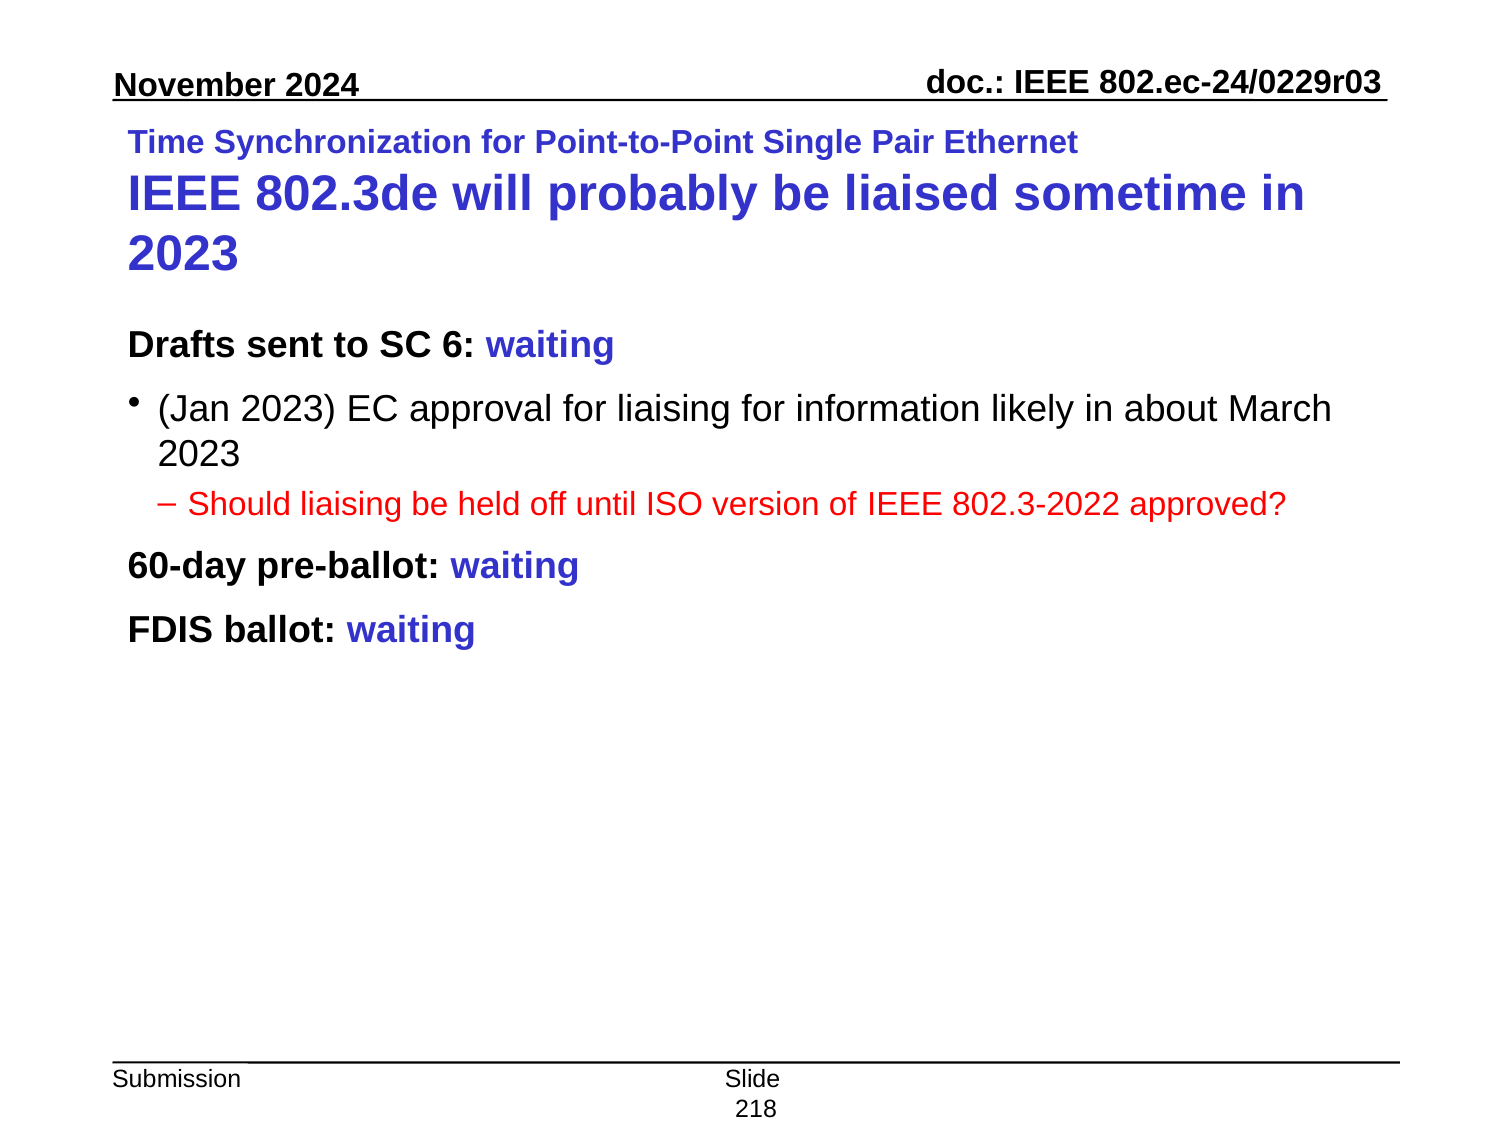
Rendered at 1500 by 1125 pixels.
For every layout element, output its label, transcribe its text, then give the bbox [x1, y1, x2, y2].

list Drafts sent to SC 6: waiting (Jan 2023) EC approval for liaising for information likely in about March 2023 Should liaising be held off until ISO version of IEEE 802.3-2022 approved? 60-day pre-ballot: waiting FDIS ballot: waiting [112, 312, 1388, 988]
slide_number Slide 218 [709, 1061, 803, 1093]
title Time Synchronization for Point-to-Point Single Pair Ethernet IEEE 802.3de will probably be liaised sometime in 2023 [112, 112, 1388, 288]
